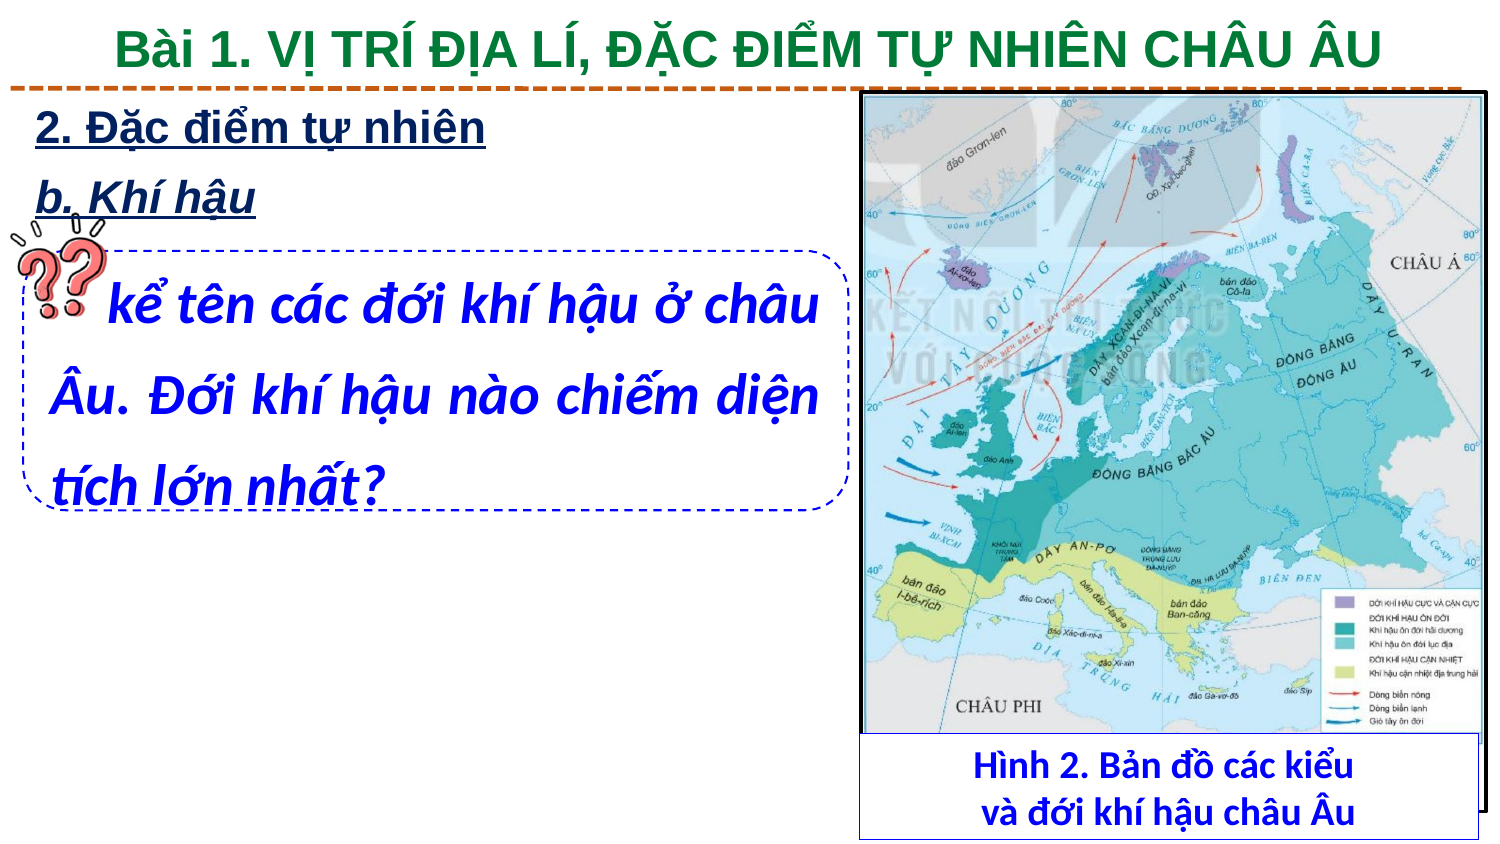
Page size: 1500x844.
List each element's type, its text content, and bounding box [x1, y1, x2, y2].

text_box b. Khí hậu [23, 162, 268, 229]
picture [6, 207, 113, 322]
picture [862, 93, 1485, 811]
text_box 2. Đặc điểm tự nhiên [24, 92, 498, 159]
text_box Hình 2. Bản đồ các kiểu và đới khí hậu châu Âu [859, 733, 1479, 840]
text_box Bài 1. VỊ TRÍ ĐỊA LÍ, ĐẶC ĐIỂM TỰ NHIÊN CHÂU ÂU [28, 9, 1470, 83]
text_box kể tên các đới khí hậu ở châu Âu. Đới khí hậu nào chiếm diện tích lớn nhất? [22, 249, 850, 512]
